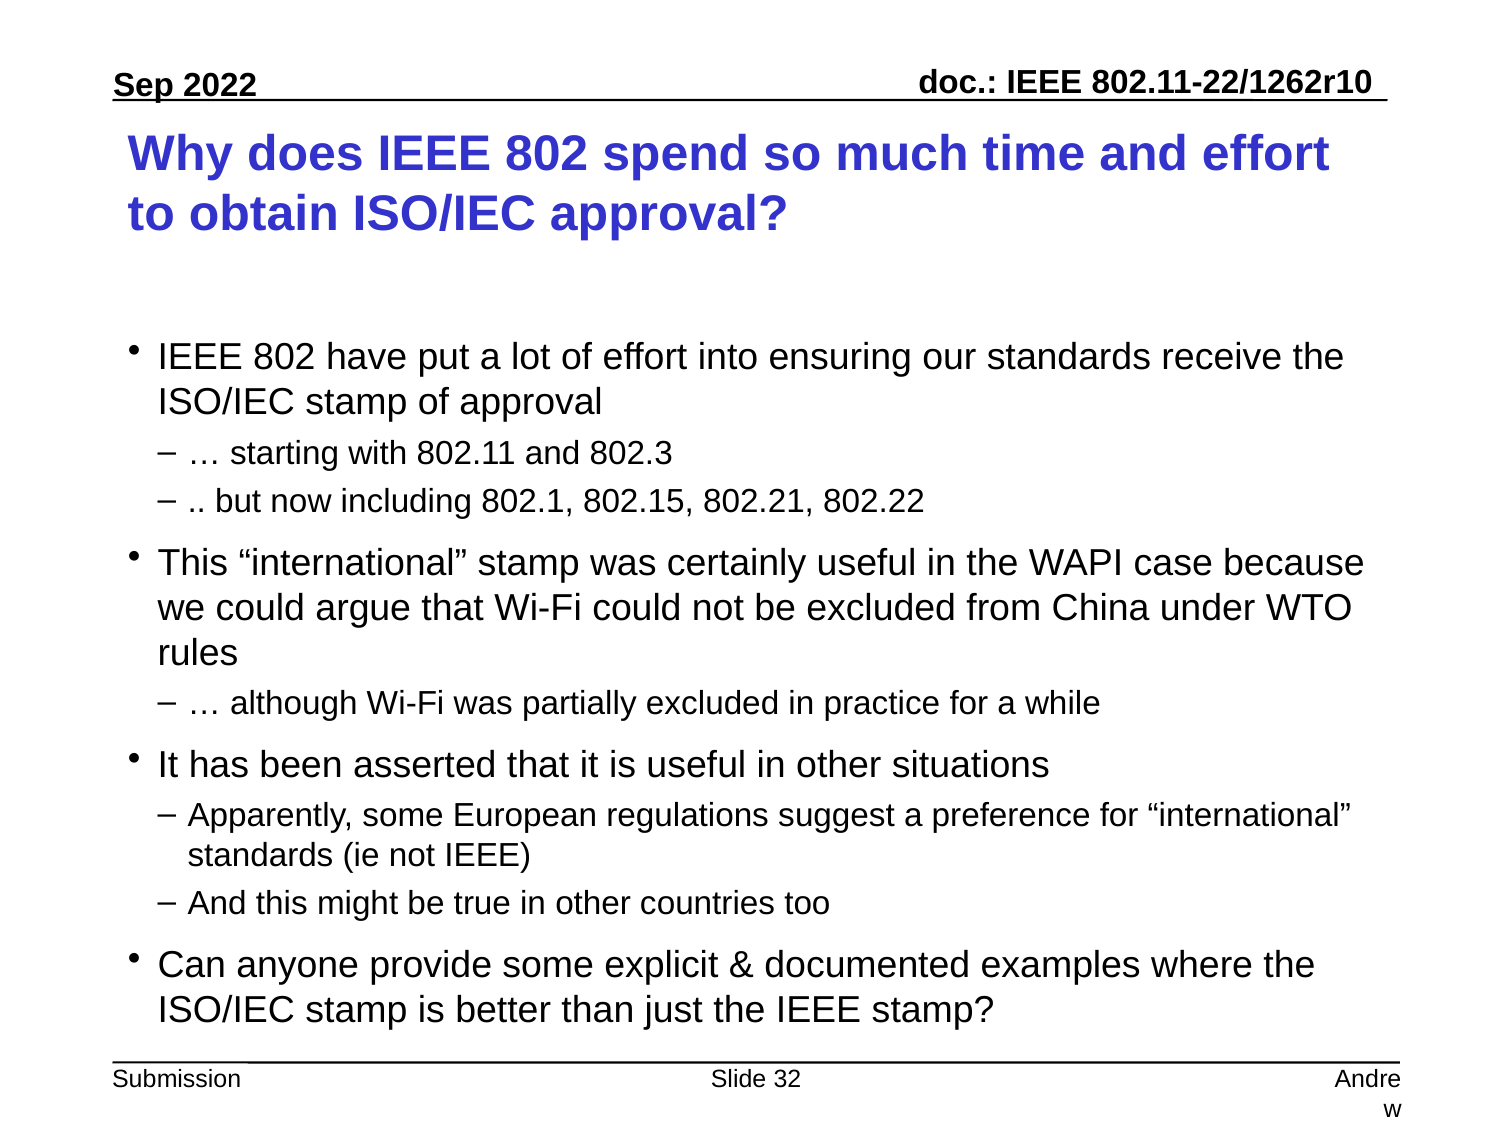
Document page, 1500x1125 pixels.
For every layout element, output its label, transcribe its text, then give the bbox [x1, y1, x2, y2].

list IEEE 802 have put a lot of effort into ensuring our standards receive the ISO/IEC stamp of approval … starting with 802.11 and 802.3 .. but now including 802.1, 802.15, 802.21, 802.22 This “international” stamp was certainly useful in the WAPI case because we could argue that Wi-Fi could not be excluded from China under WTO rules … although Wi-Fi was partially excluded in practice for a while It has been asserted that it is useful in other situations Apparently, some European regulations suggest a preference for “international” standards (ie not IEEE) And this might be true in other countries too Can anyone provide some explicit & documented examples where the ISO/IEC stamp is better than just the IEEE stamp? [112, 324, 1388, 1000]
footer Andrew Myles, Cisco [1320, 1061, 1402, 1093]
title Why does IEEE 802 spend so much time and effort to obtain ISO/IEC approval? [112, 112, 1388, 288]
slide_number Slide 32 [709, 1061, 803, 1093]
